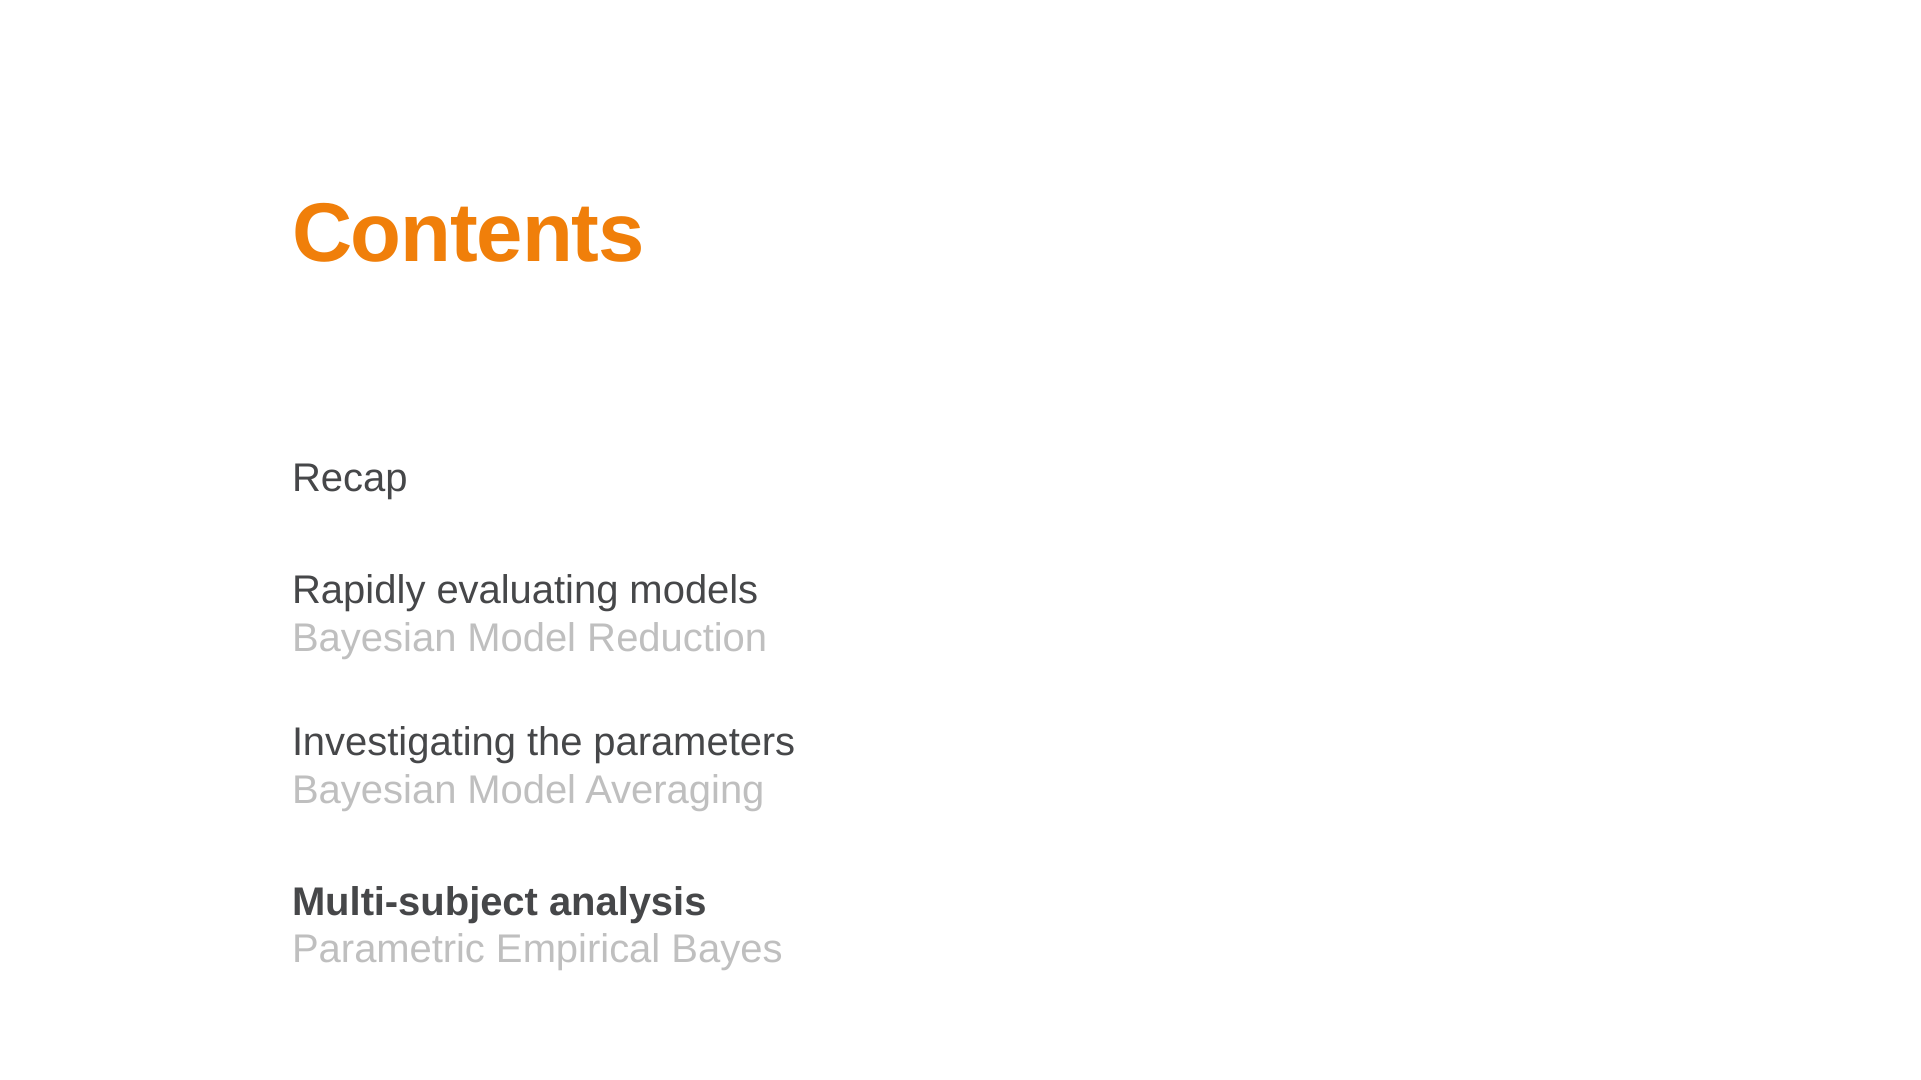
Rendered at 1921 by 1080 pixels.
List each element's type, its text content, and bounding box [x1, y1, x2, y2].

list Recap Rapidly evaluating models Bayesian Model Reduction Investigating the parameters Bayesian Model Averaging Multi-subject analysis Parametric Empirical Bayes [292, 301, 1629, 971]
title Contents [292, 142, 1629, 280]
